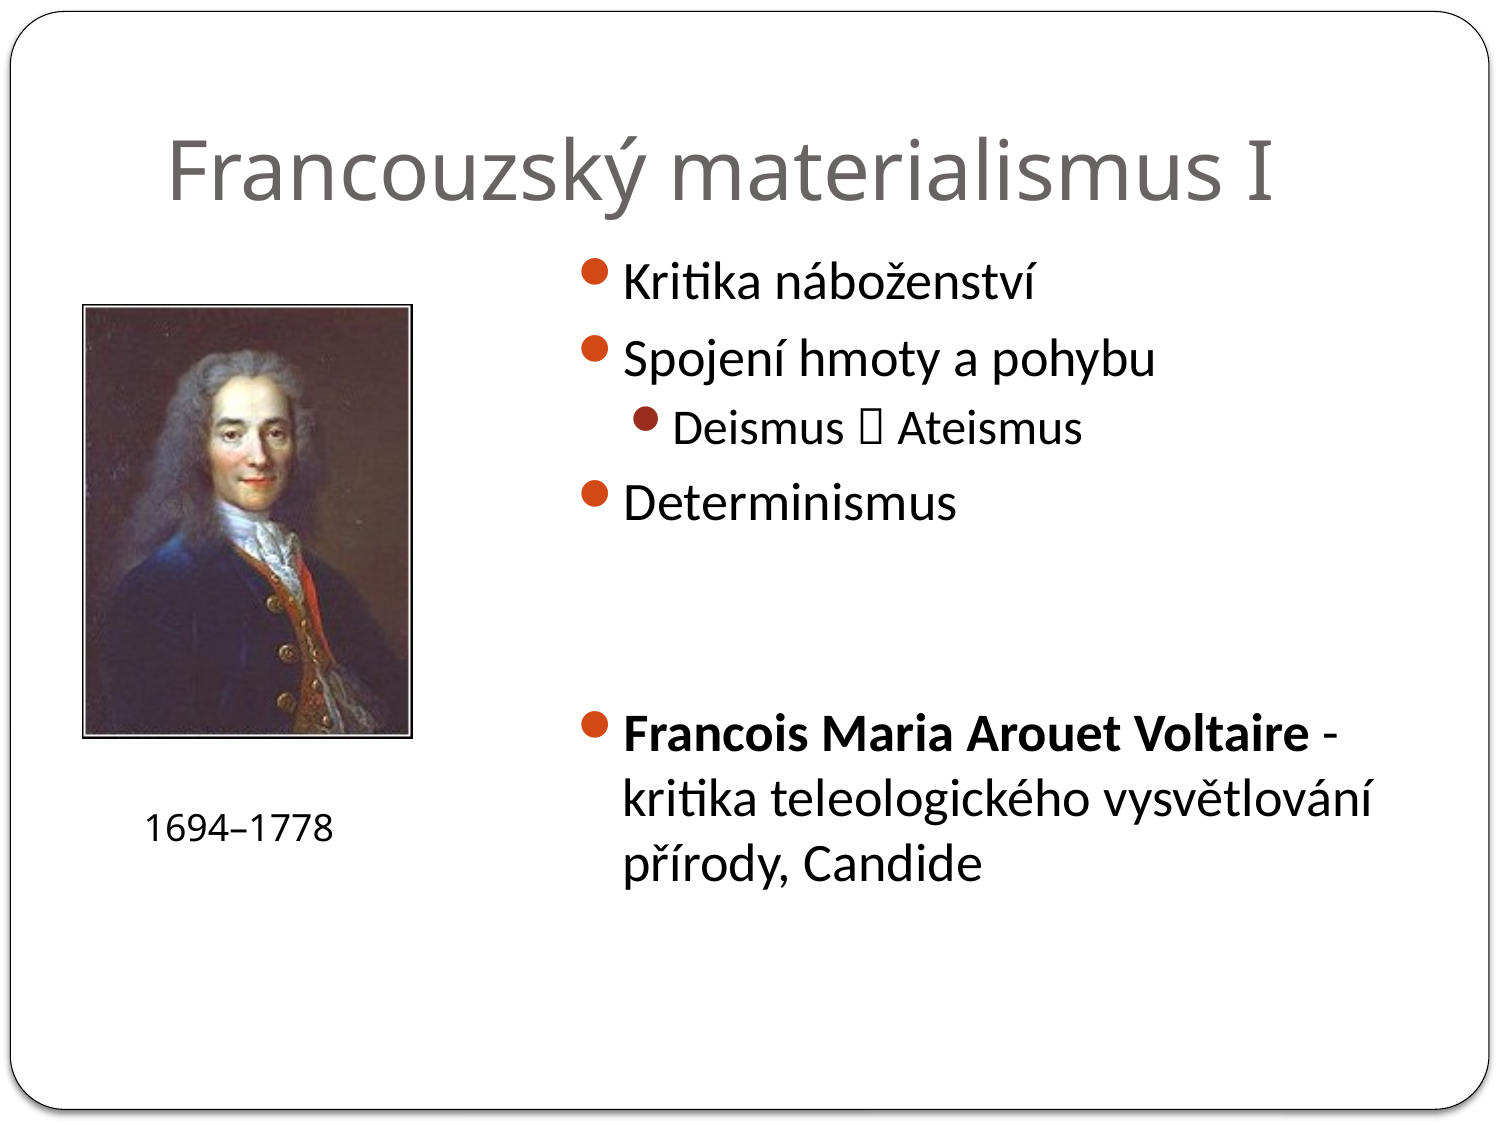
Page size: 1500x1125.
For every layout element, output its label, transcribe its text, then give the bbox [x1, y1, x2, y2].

title Francouzský materialismus I [149, 44, 1426, 233]
text_box 1694–1778 [128, 796, 359, 857]
list Kritika náboženství Spojení hmoty a pohybu Deismus  Ateismus Determinismus Francois Maria Arouet Voltaire - kritika teleologického vysvětlování přírody, Candide [562, 237, 1426, 988]
picture [81, 304, 413, 739]
